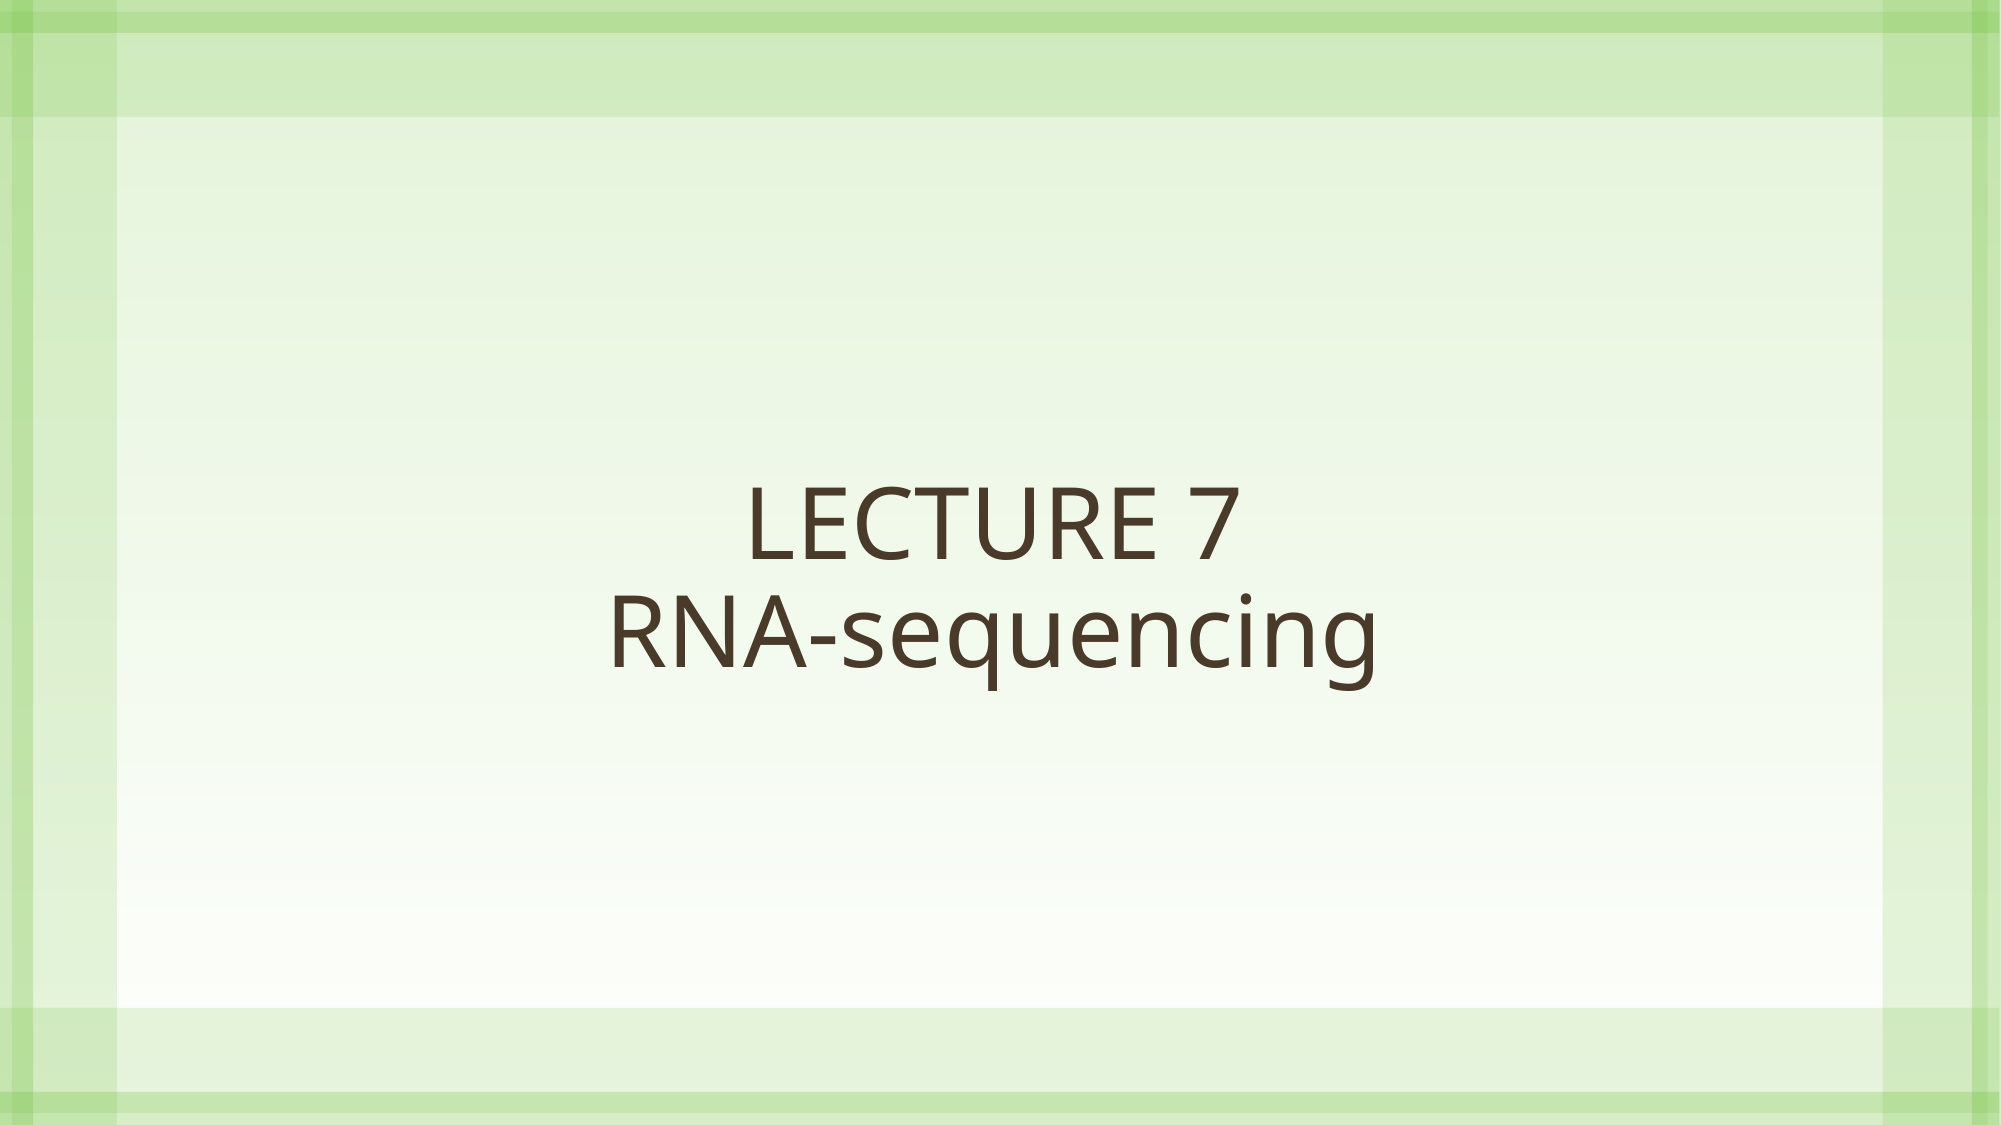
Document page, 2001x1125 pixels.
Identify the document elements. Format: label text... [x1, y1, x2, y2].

title LECTURE 7 RNA-sequencing [206, 543, 1782, 697]
